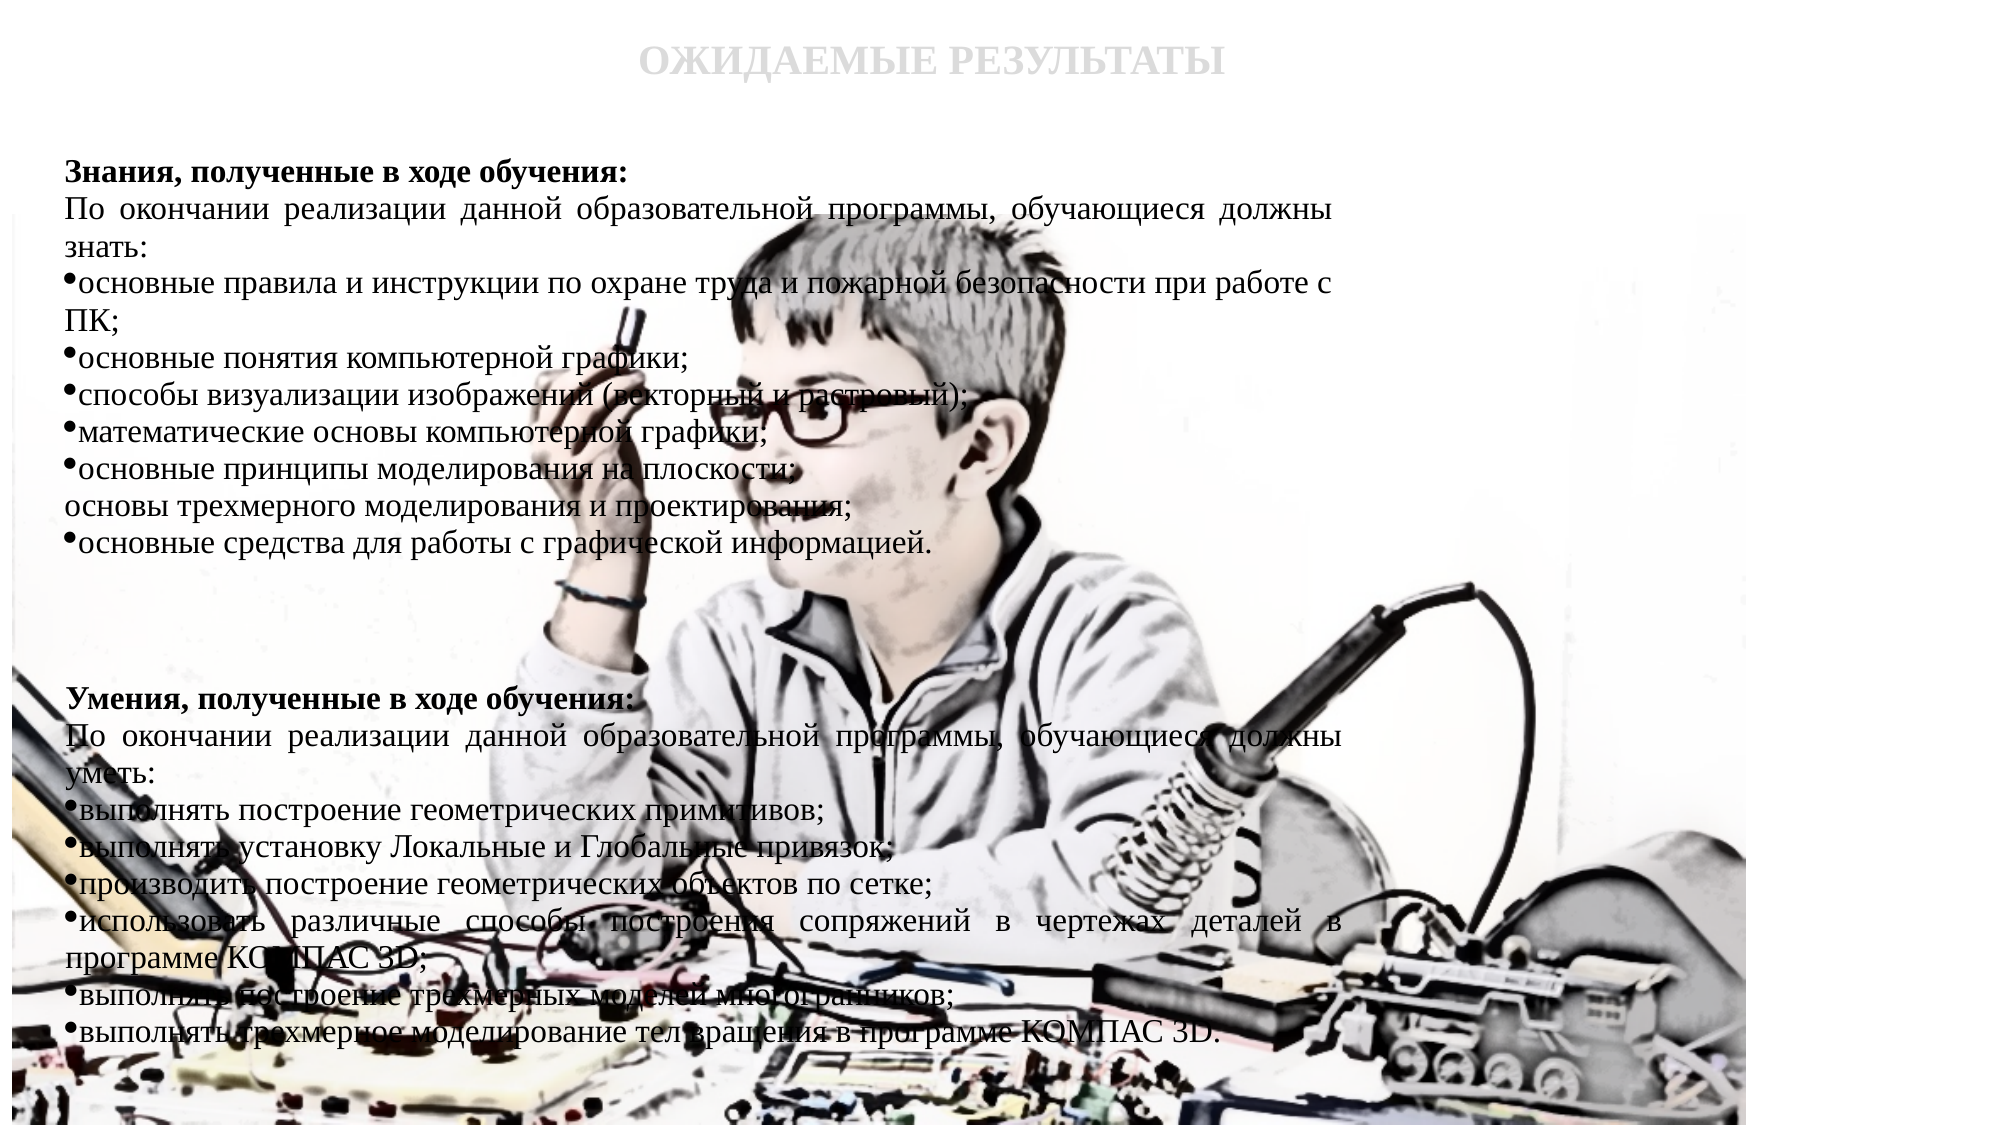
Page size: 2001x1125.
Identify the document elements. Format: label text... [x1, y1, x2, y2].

picture [12, 214, 1746, 1125]
table_header Знания, полученные в ходе обучения: По окончании реализации данной образовательной программы, обучающиеся должны знать: основные правила и инструкции по охране труда и пожарной безопасности при работе с ПК; основные понятия компьютерной графики; способы визуализации изображений (векторный и растровый); математические основы компьютерной графики; основные принципы моделирования на плоскости; основы трехмерного моделирования и проектирования; основные средства для работы с графической информацией. [55, 132, 1344, 214]
text_box ОЖИДАЕМЫЕ РЕЗУЛЬТАТЫ [623, 25, 1241, 91]
